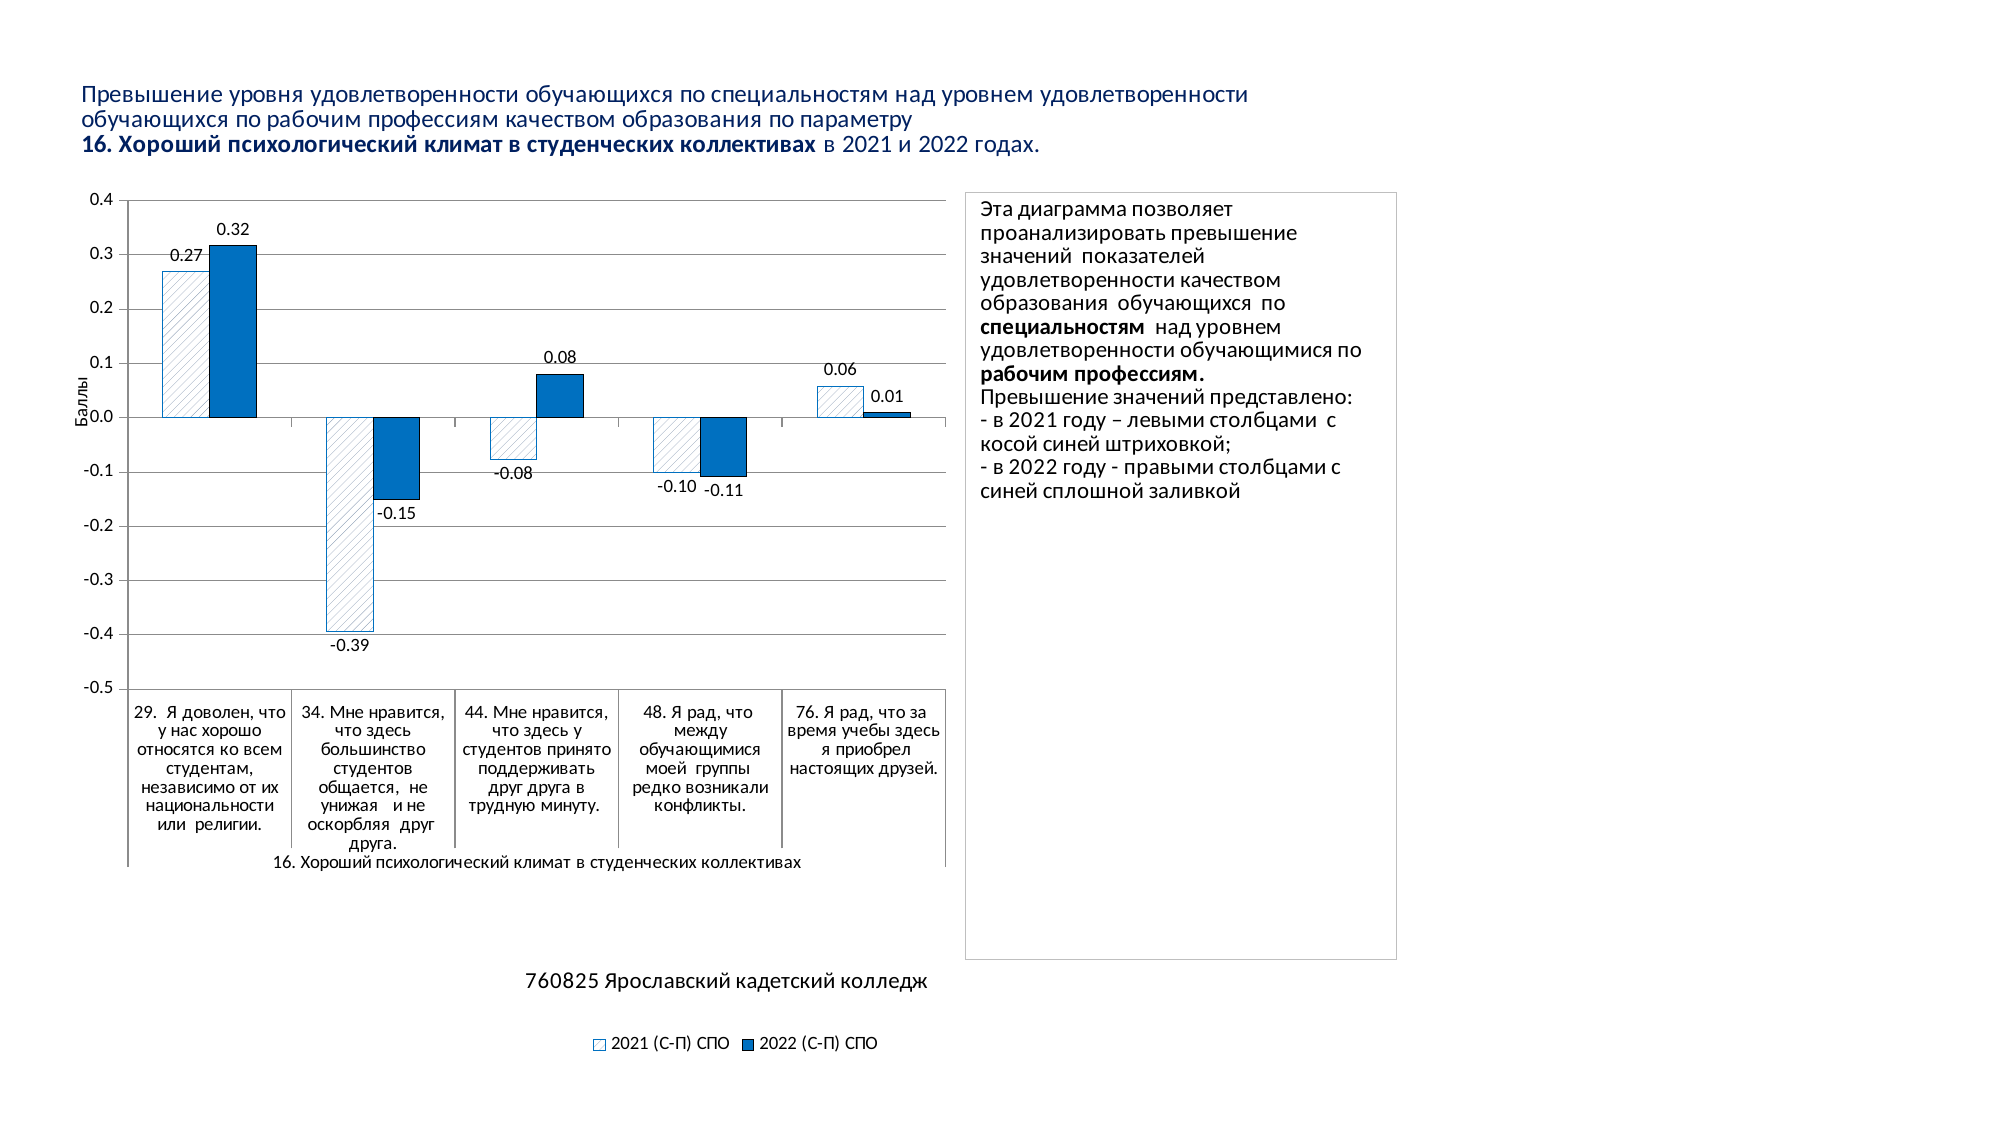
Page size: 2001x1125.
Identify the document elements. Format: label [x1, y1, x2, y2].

chart [59, 58, 1414, 1061]
